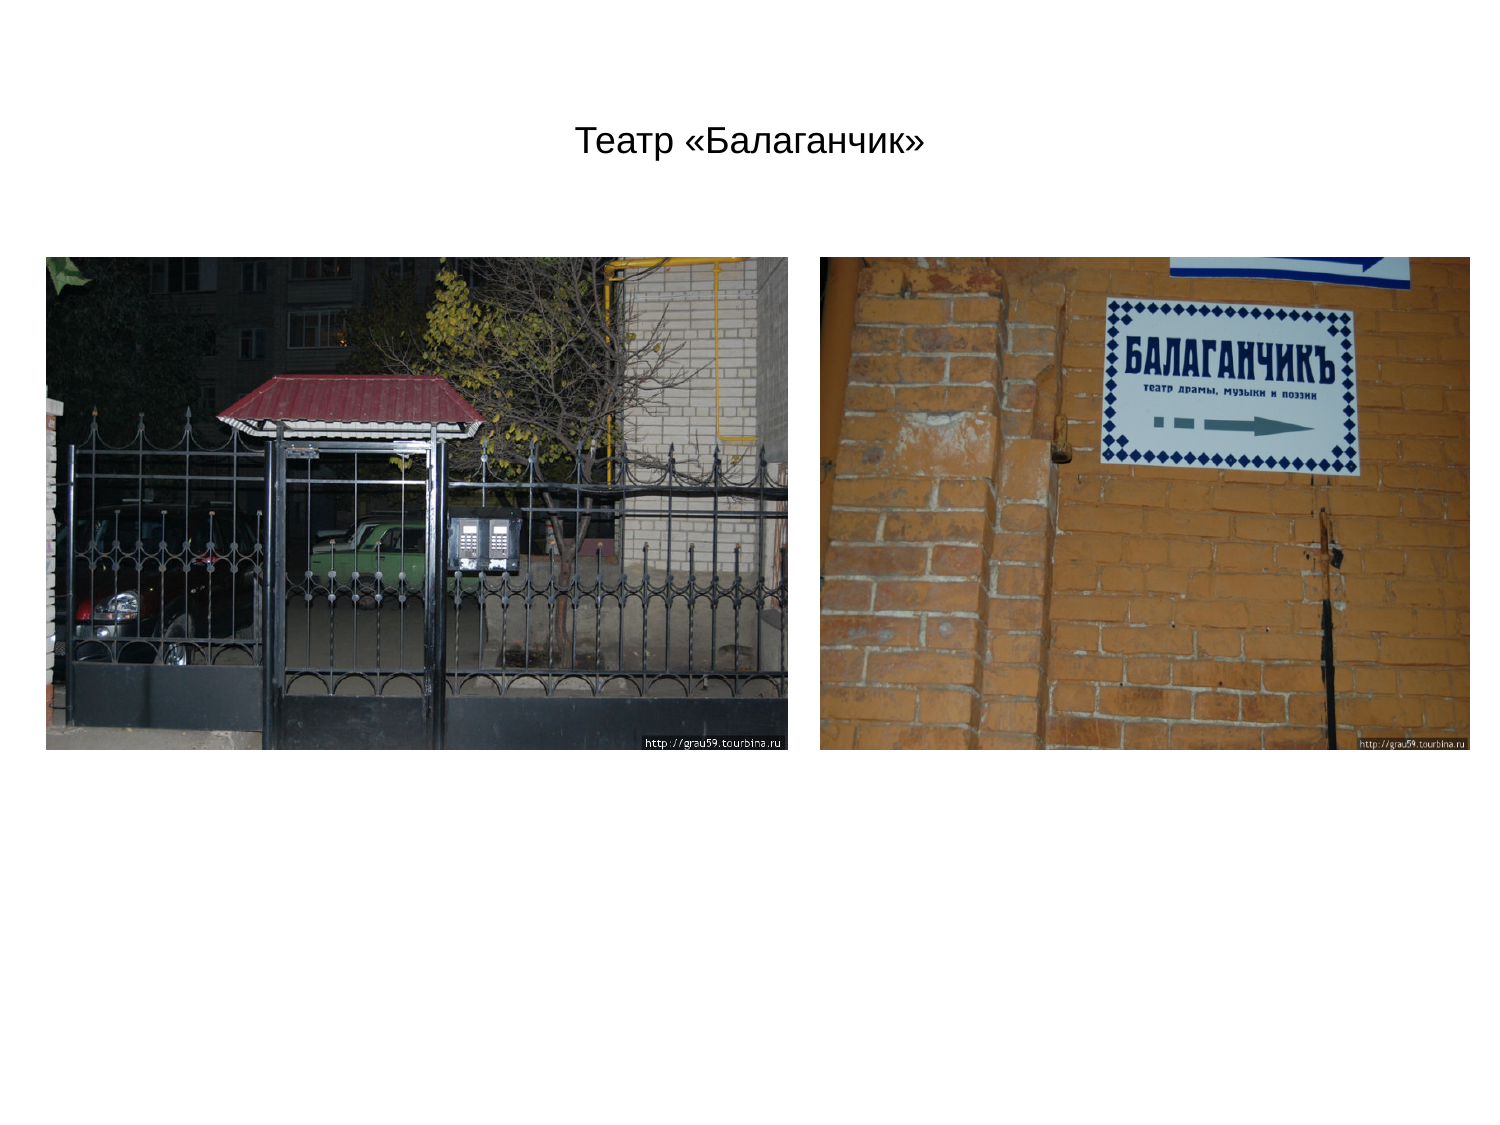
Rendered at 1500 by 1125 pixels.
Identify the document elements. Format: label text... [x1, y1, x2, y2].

picture [820, 257, 1471, 750]
text_box Театр «Балаганчик» [75, 44, 1425, 233]
picture [46, 257, 788, 751]
